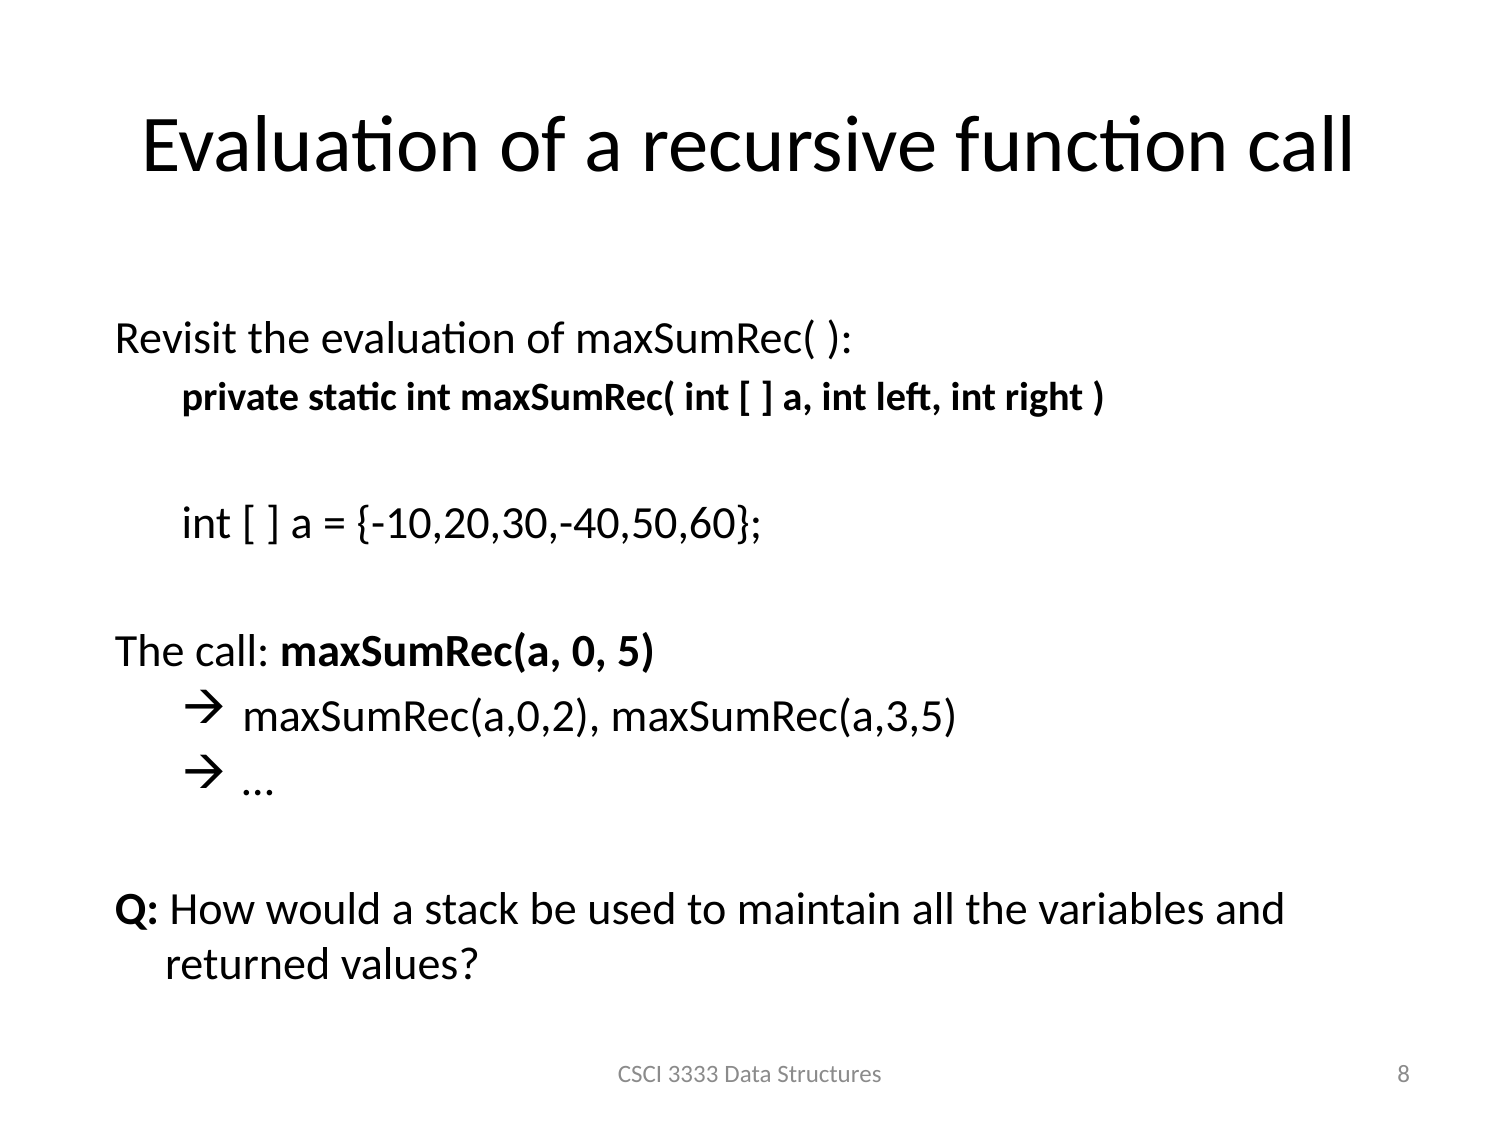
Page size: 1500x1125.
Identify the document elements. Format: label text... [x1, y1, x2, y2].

footer CSCI 3333 Data Structures [512, 1042, 988, 1103]
slide_number 8 [1074, 1042, 1425, 1103]
text_box Revisit the evaluation of maxSumRec( ): private static int maxSumRec( int [ ] a, int left, int right ) int [ ] a = {-10,20,30,-40,50,60}; The call: maxSumRec(a, 0, 5) maxSumRec(a,0,2), maxSumRec(a,3,5) … Q: How would a stack be used to maintain all the variables and returned values? [99, 299, 1450, 1000]
title Evaluation of a recursive function call [75, 45, 1425, 233]
